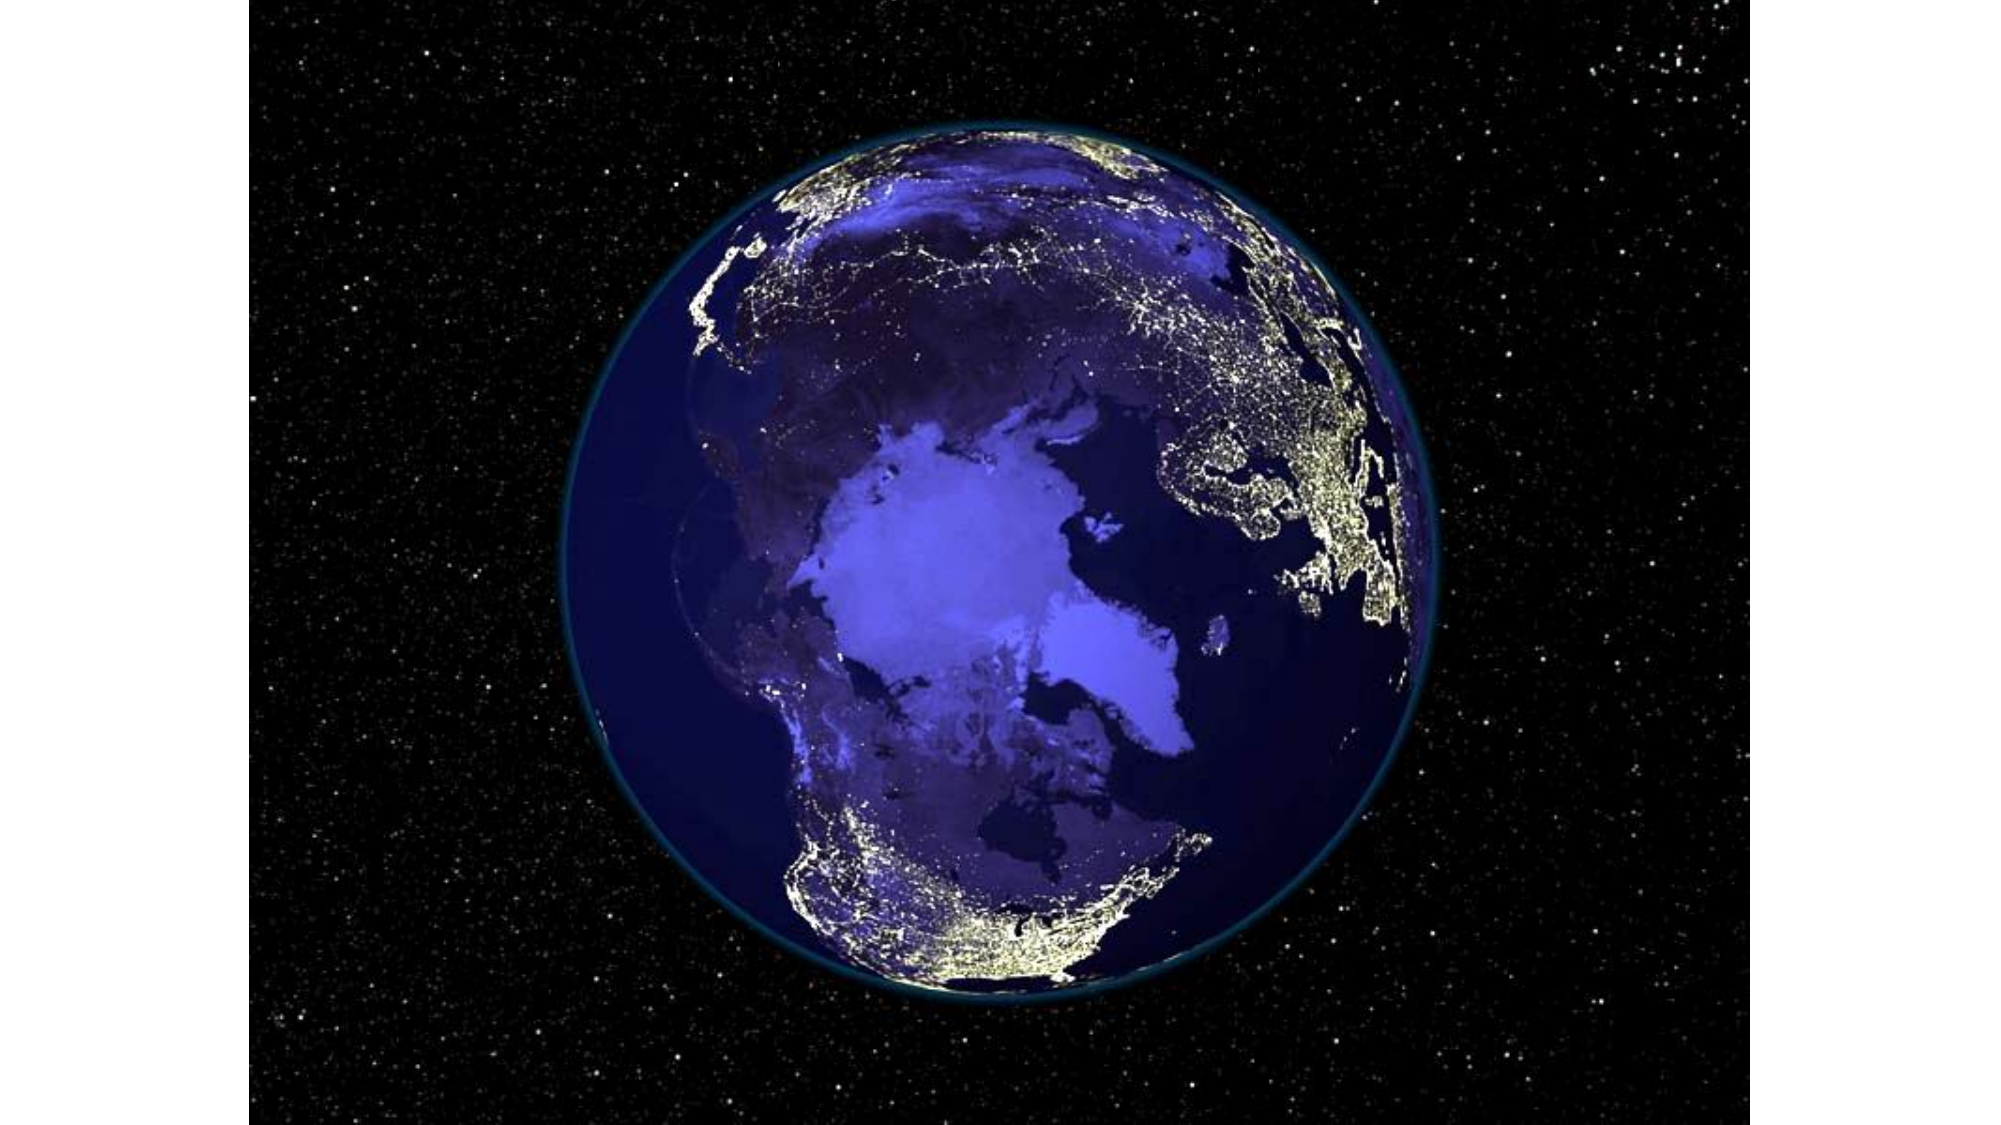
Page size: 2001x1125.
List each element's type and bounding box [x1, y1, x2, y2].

picture [249, 0, 1750, 1125]
